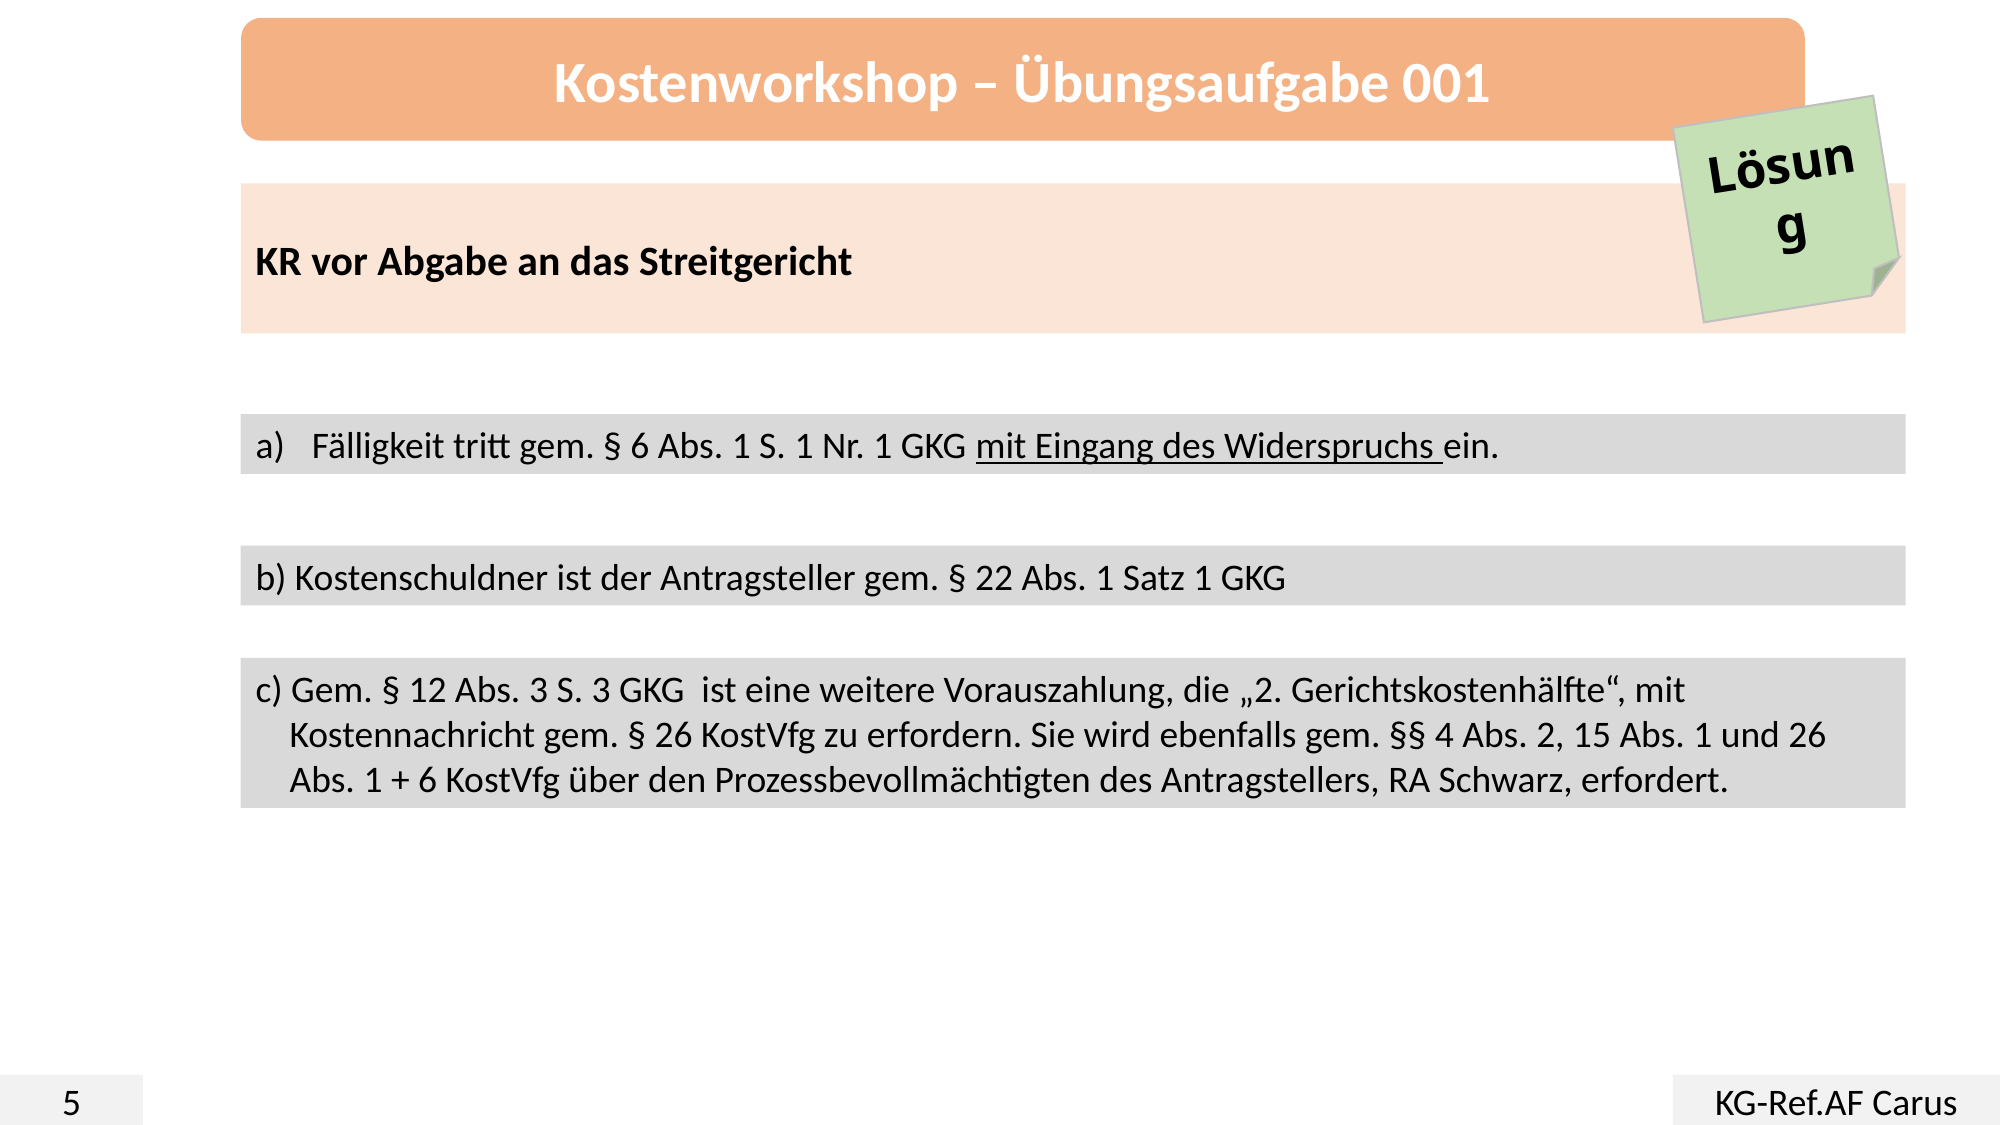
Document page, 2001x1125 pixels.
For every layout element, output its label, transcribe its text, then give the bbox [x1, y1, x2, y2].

text_box 5 [0, 1074, 144, 1125]
text_box c) Gem. § 12 Abs. 3 S. 3 GKG ist eine weitere Vorauszahlung, die „2. Gerichtskostenhälfte“, mit Kostennachricht gem. § 26 KostVfg zu erfordern. Sie wird ebenfalls gem. §§ 4 Abs. 2, 15 Abs. 1 und 26 Abs. 1 + 6 KostVfg über den Prozessbevollmächtigten des Antragstellers, RA Schwarz, erfordert. [240, 657, 1906, 808]
text_box KG-Ref.AF Carus [1672, 1074, 2000, 1125]
text_box Lösung [1671, 94, 1903, 324]
text_box KR vor Abgabe an das Streitgericht [240, 182, 1907, 334]
text_box Fälligkeit tritt gem. § 6 Abs. 1 S. 1 Nr. 1 GKG mit Eingang des Widerspruchs ein. [240, 414, 1906, 474]
text_box Kostenworkshop – Übungsaufgabe 001 [239, 16, 1806, 142]
text_box b) Kostenschuldner ist der Antragsteller gem. § 22 Abs. 1 Satz 1 GKG [240, 545, 1906, 606]
